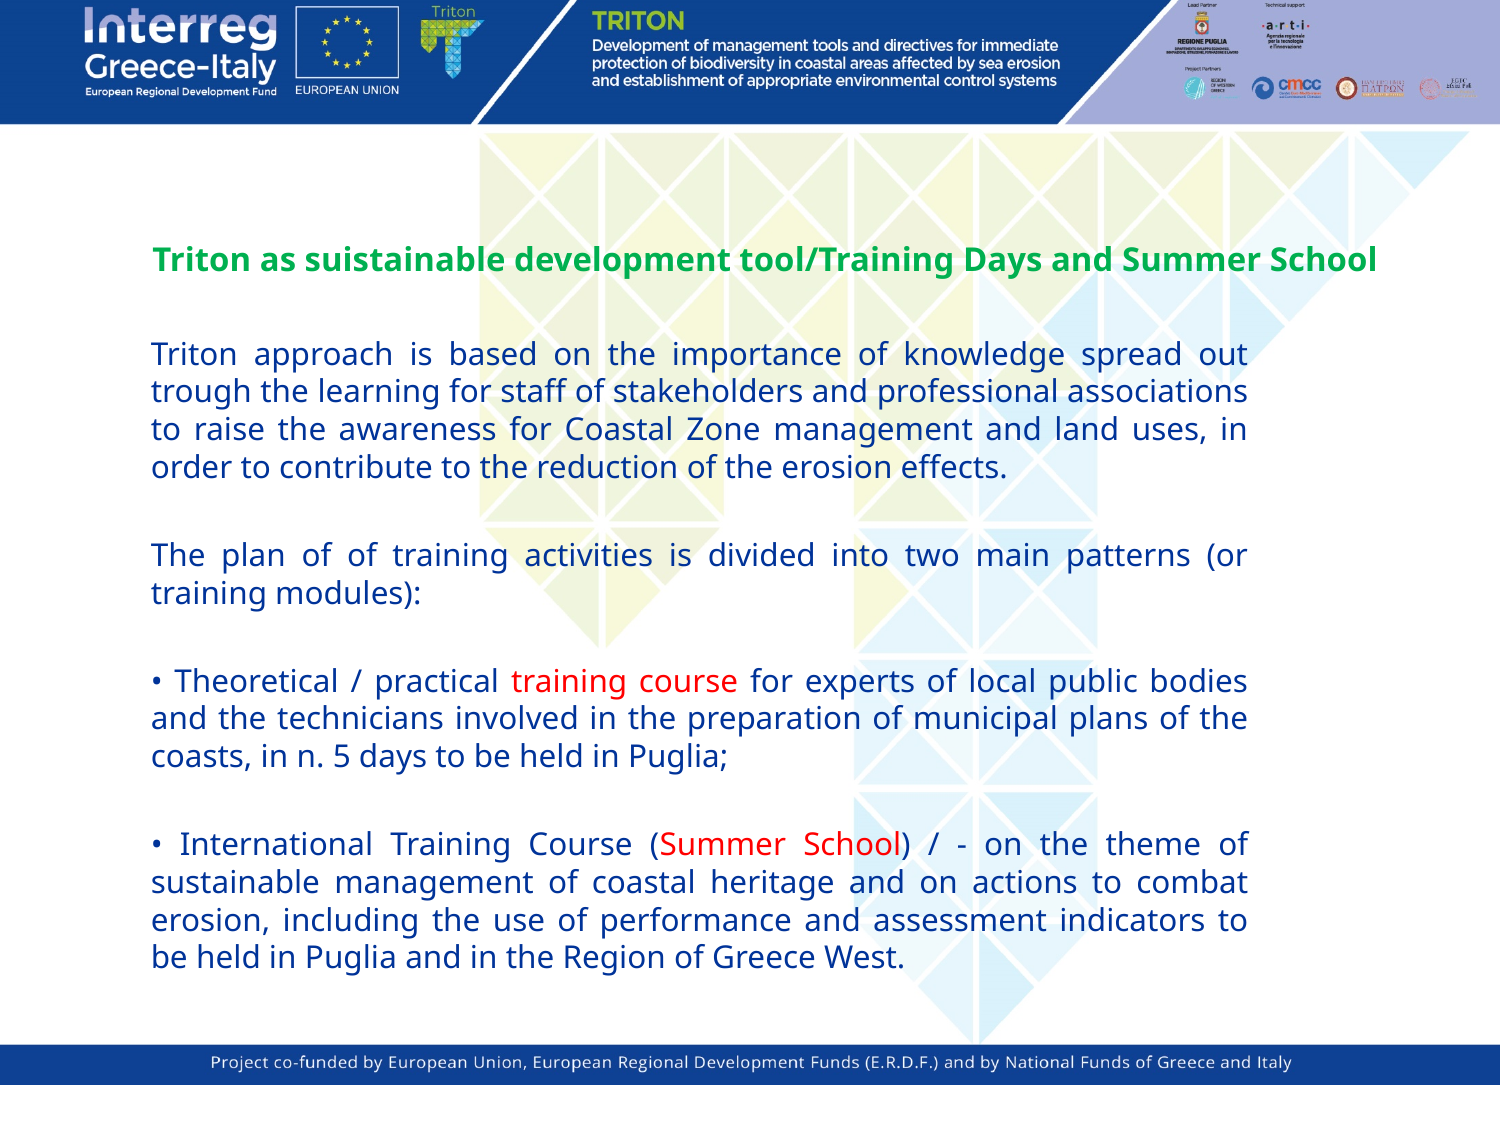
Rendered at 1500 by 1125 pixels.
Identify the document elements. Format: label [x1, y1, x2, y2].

list [0, 0, 1500, 1086]
